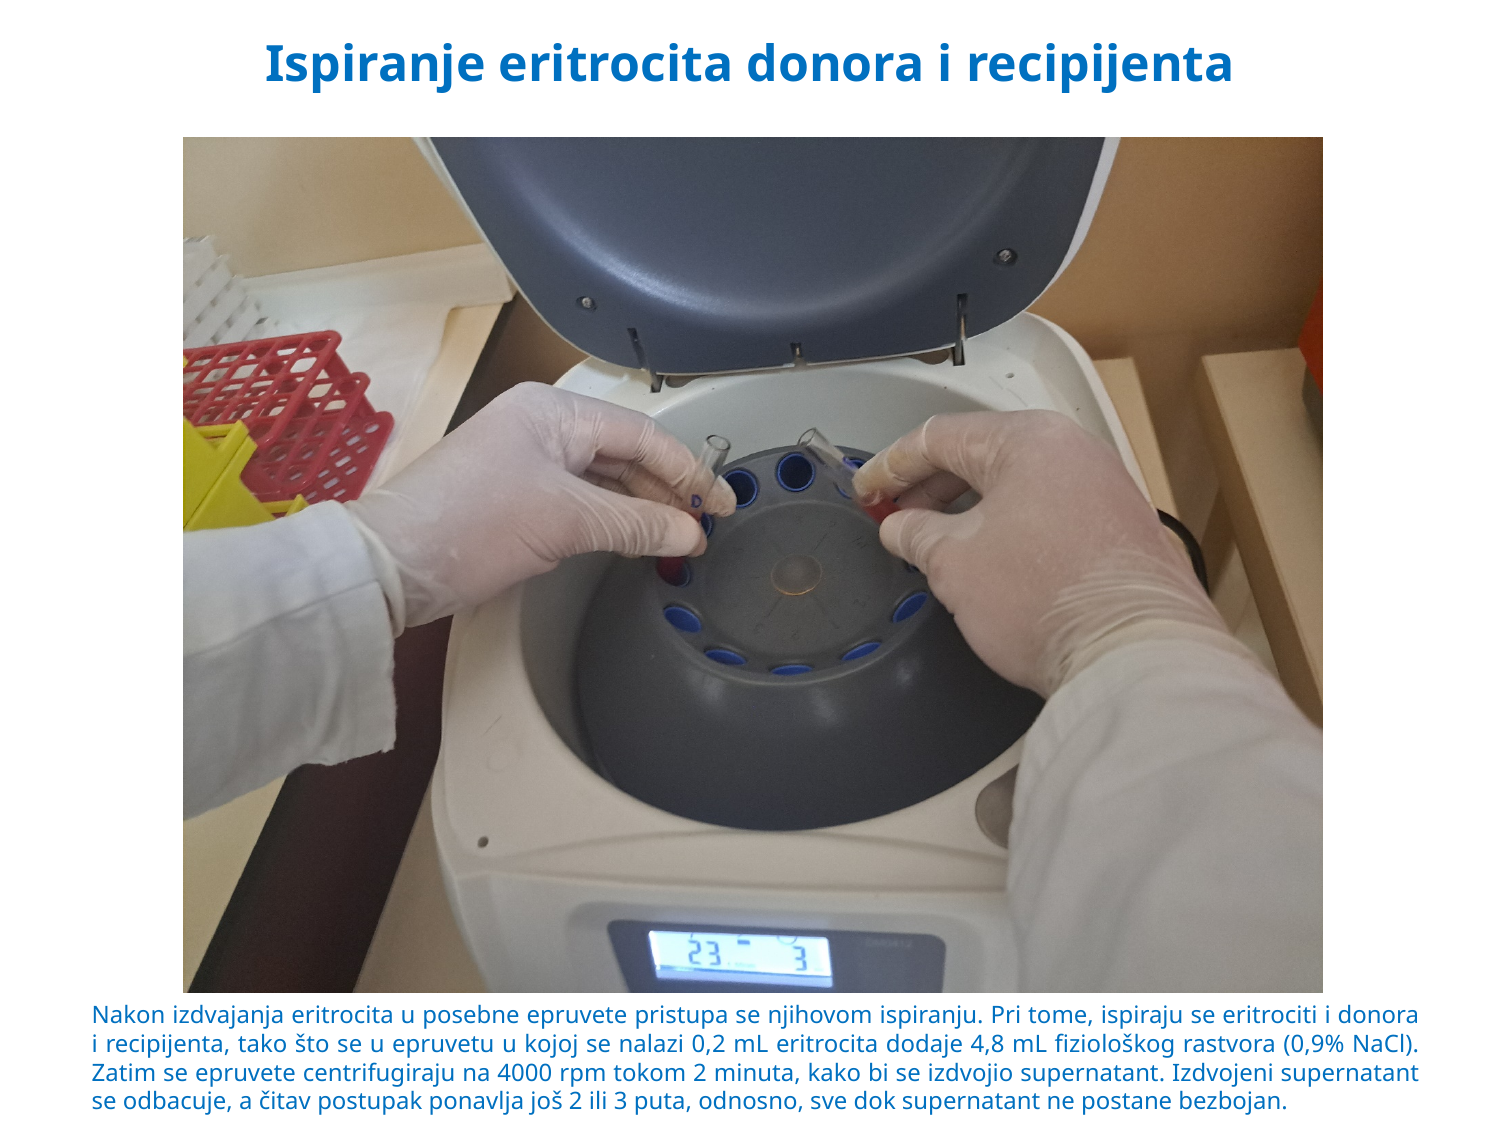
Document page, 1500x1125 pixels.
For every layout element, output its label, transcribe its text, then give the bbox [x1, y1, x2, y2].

text_box Nakon izdvajanja eritrocita u posebne epruvete pristupa se njihovom ispiranju. Pri tome, ispiraju se eritrociti i donora i recipijenta, tako što se u epruvetu u kojoj se nalazi 0,2 mL eritrocita dodaje 4,8 mL fiziološkog rastvora (0,9% NaCl). Zatim se epruvete centrifugiraju na 4000 rpm tokom 2 minuta, kako bi se izdvojio supernatant. Izdvojeni supernatant se odbacuje, a čitav postupak ponavlja još 2 ili 3 puta, odnosno, sve dok supernatant ne postane bezbojan. [76, 992, 1436, 1125]
text_box Ispiranje eritrocita donora i recipijenta [0, 23, 1500, 114]
picture [182, 137, 1323, 993]
